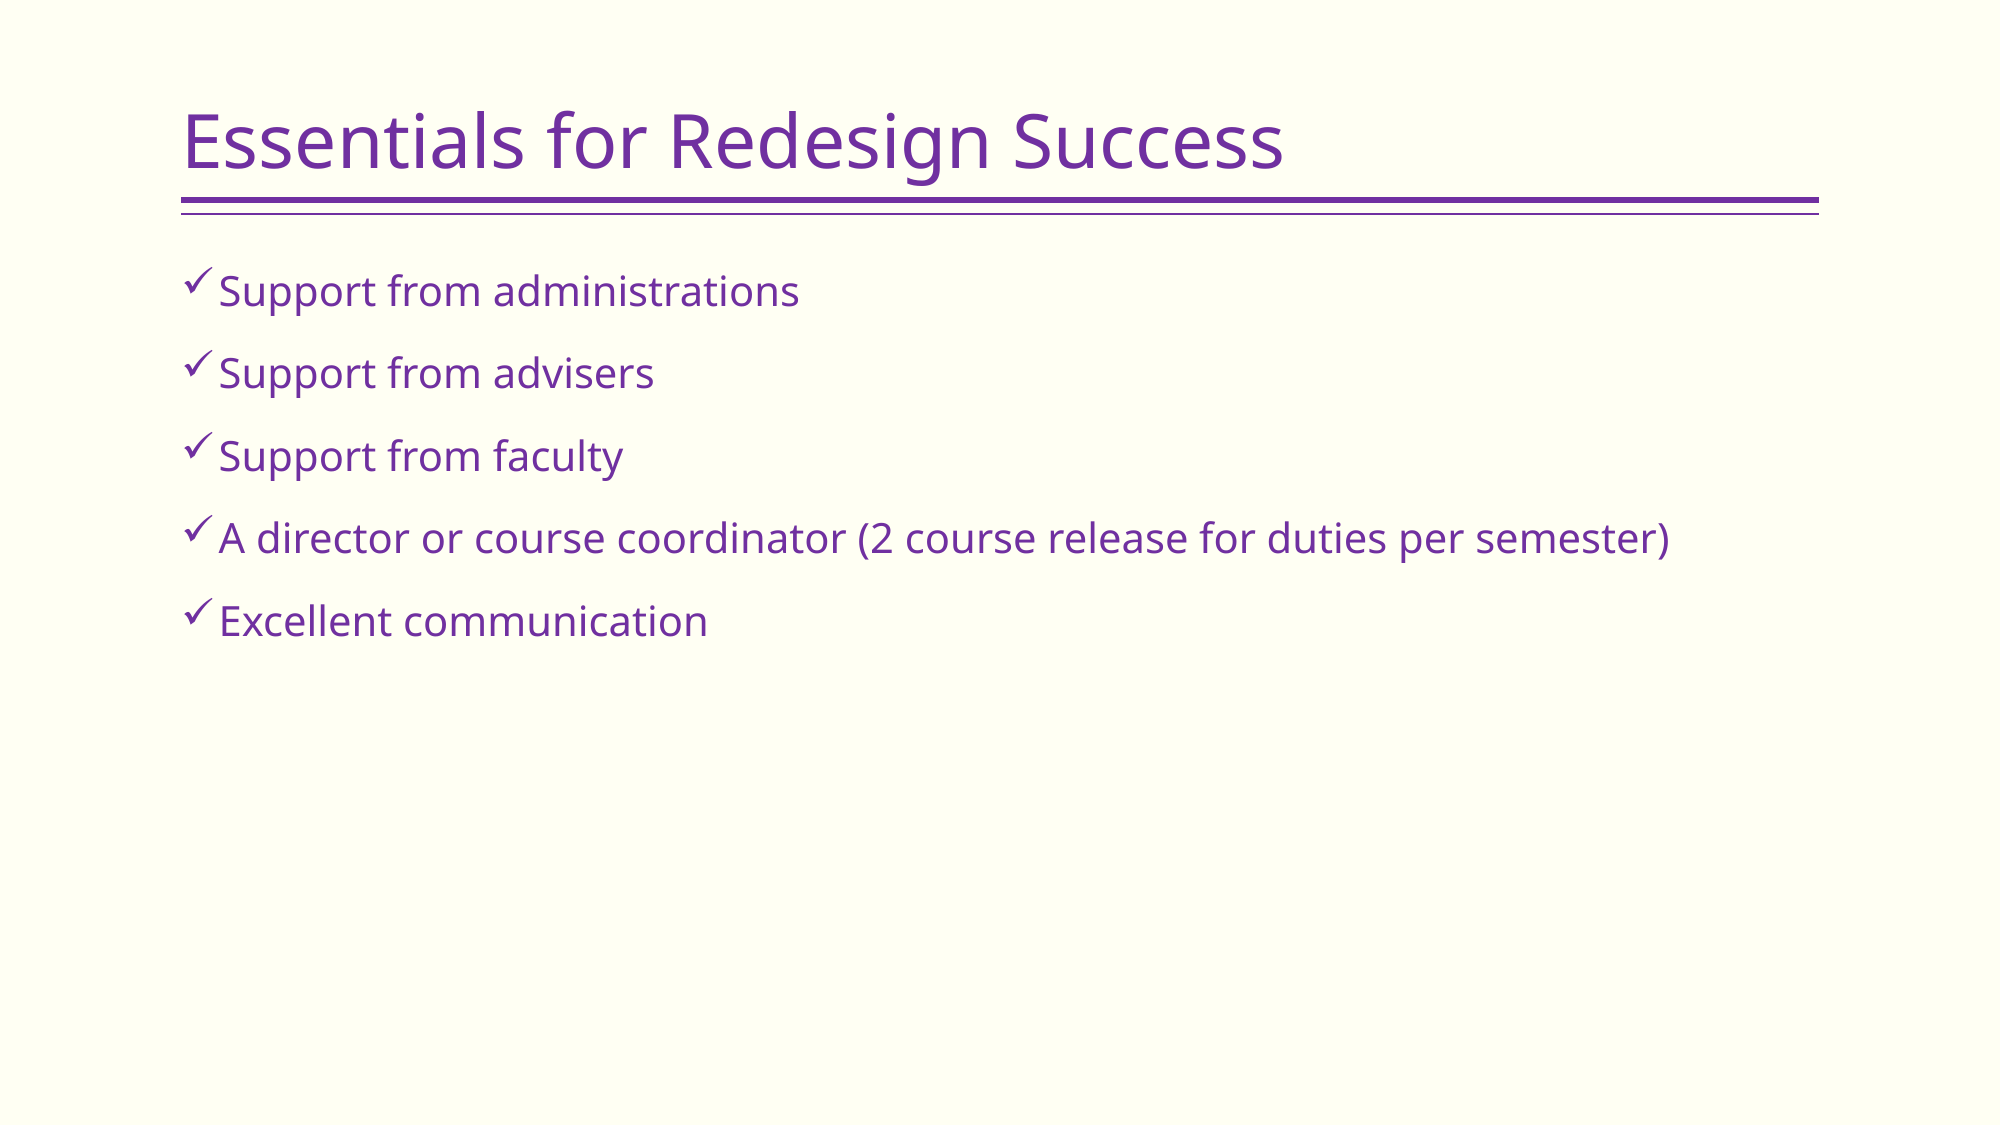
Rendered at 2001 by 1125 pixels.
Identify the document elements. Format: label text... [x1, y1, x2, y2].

title Essentials for Redesign Success [181, 12, 1819, 193]
list Support from administrations Support from advisers Support from faculty A director or course coordinator (2 course release for duties per semester) Excellent communication [181, 262, 1819, 1013]
